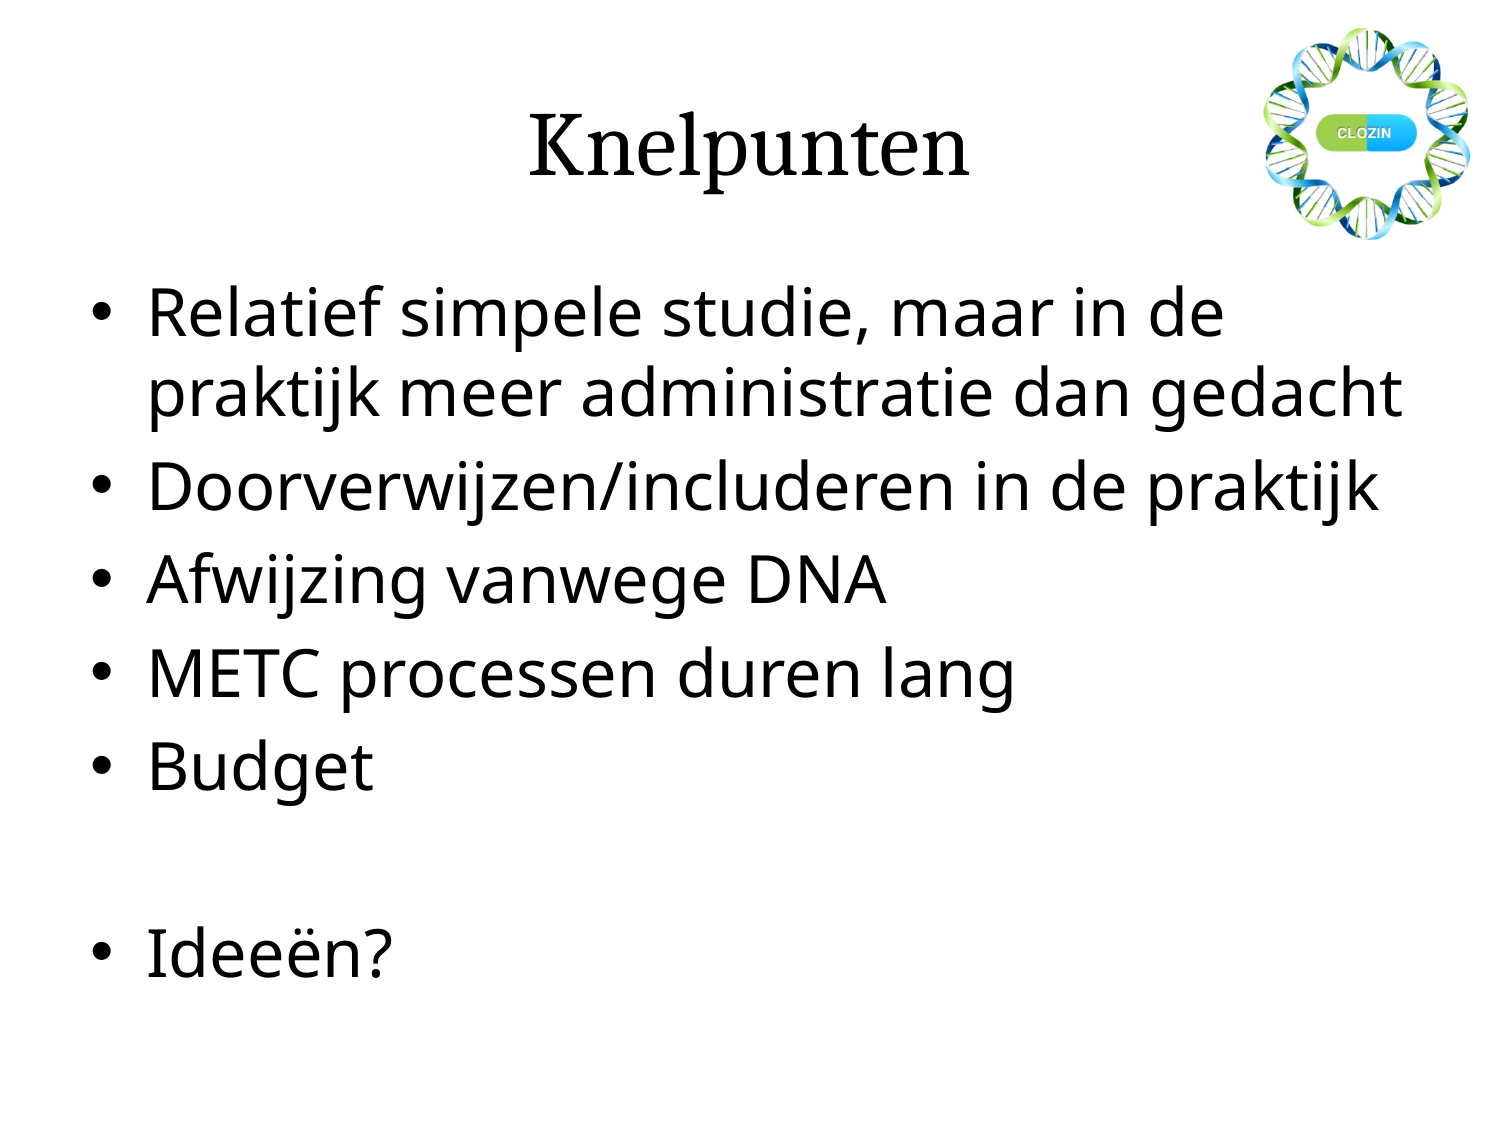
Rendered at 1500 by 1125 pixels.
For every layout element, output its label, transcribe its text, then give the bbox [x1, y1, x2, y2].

title Knelpunten [75, 45, 1231, 233]
picture [1236, 7, 1500, 269]
list Relatief simpele studie, maar in de praktijk meer administratie dan gedacht Doorverwijzen/includeren in de praktijk Afwijzing vanwege DNA METC processen duren lang Budget Ideeën? [75, 262, 1425, 1005]
